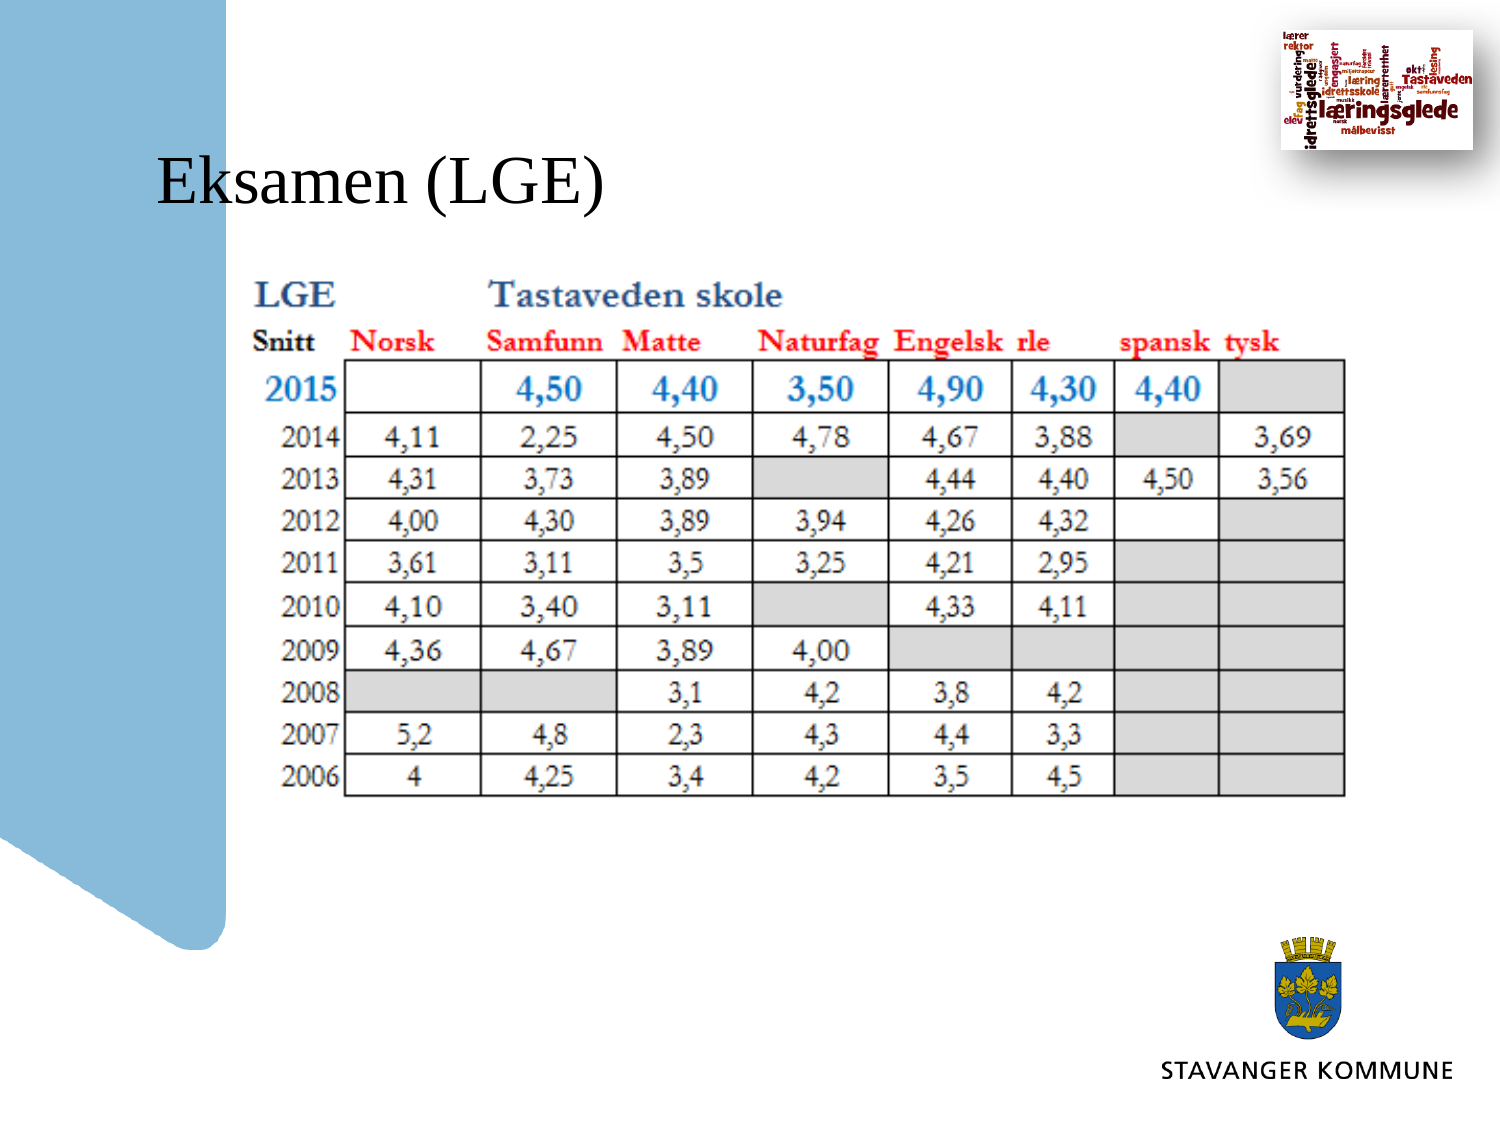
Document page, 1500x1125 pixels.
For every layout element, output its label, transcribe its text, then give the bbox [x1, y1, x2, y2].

picture [1162, 937, 1452, 1079]
title Eksamen (LGE) [141, 120, 1400, 232]
picture [0, 0, 226, 950]
picture [241, 255, 1371, 835]
picture [1281, 30, 1473, 151]
